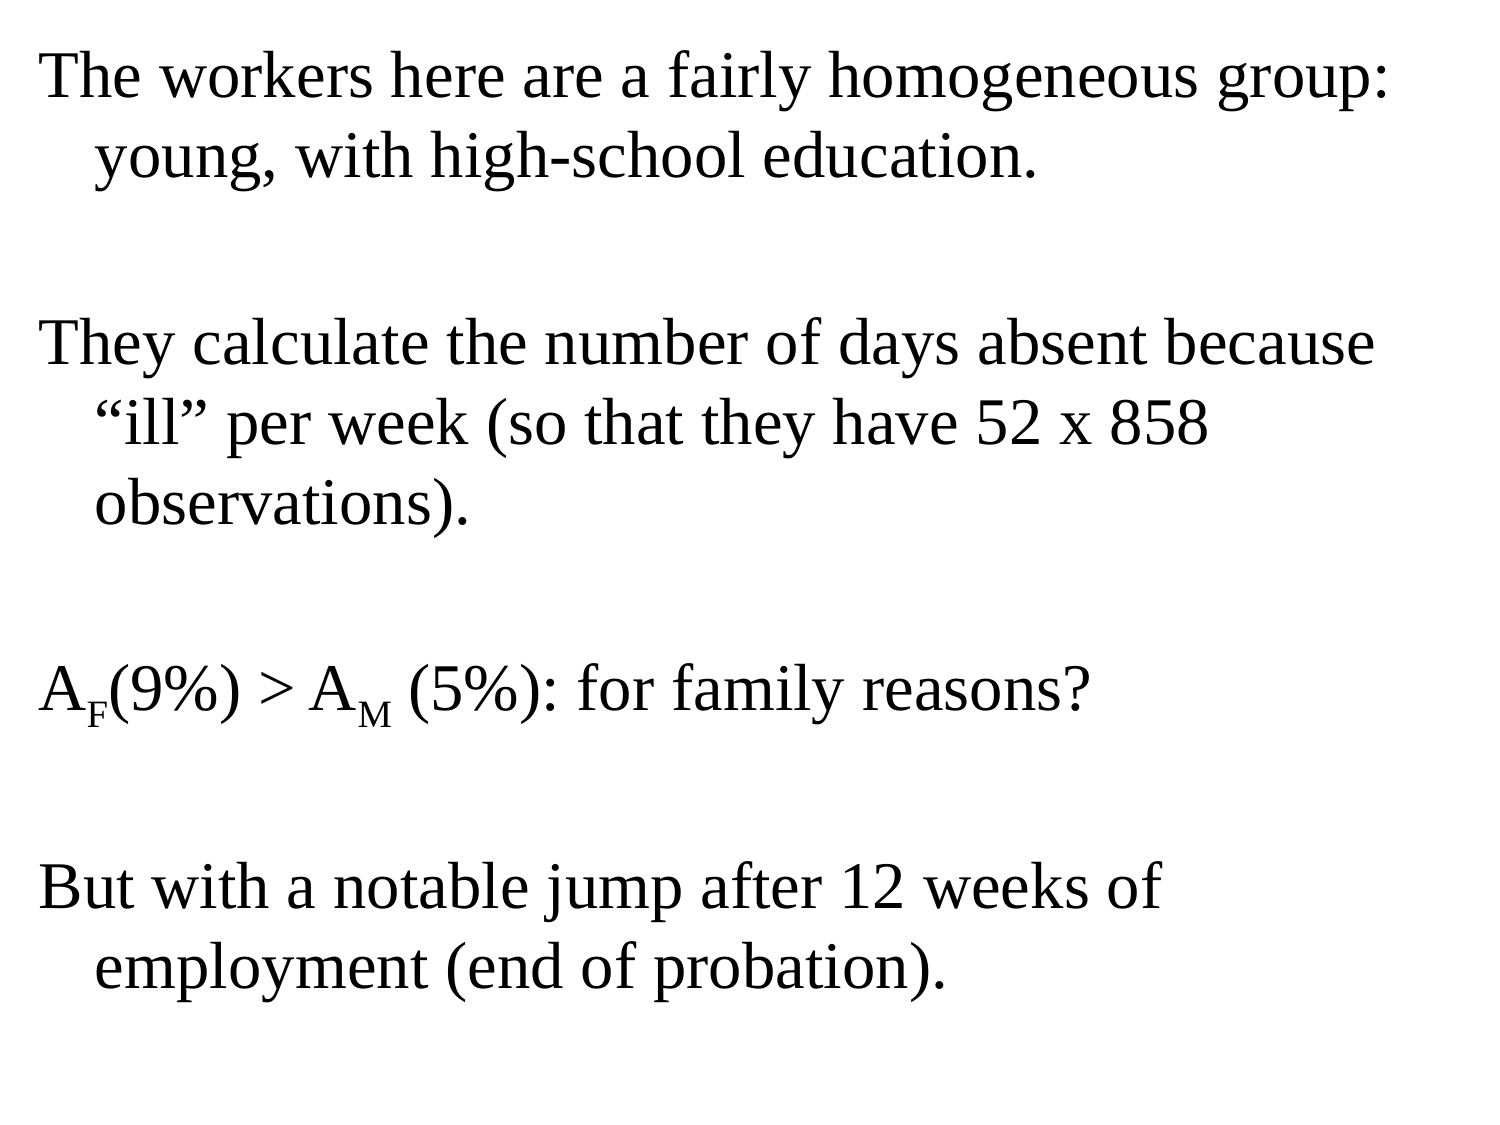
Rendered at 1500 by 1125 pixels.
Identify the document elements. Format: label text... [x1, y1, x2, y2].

list The workers here are a fairly homogeneous group: young, with high-school education. They calculate the number of days absent because “ill” per week (so that they have 52 x 858 observations). AF(9%) > AM (5%): for family reasons? But with a notable jump after 12 weeks of employment (end of probation). [23, 23, 1477, 1090]
